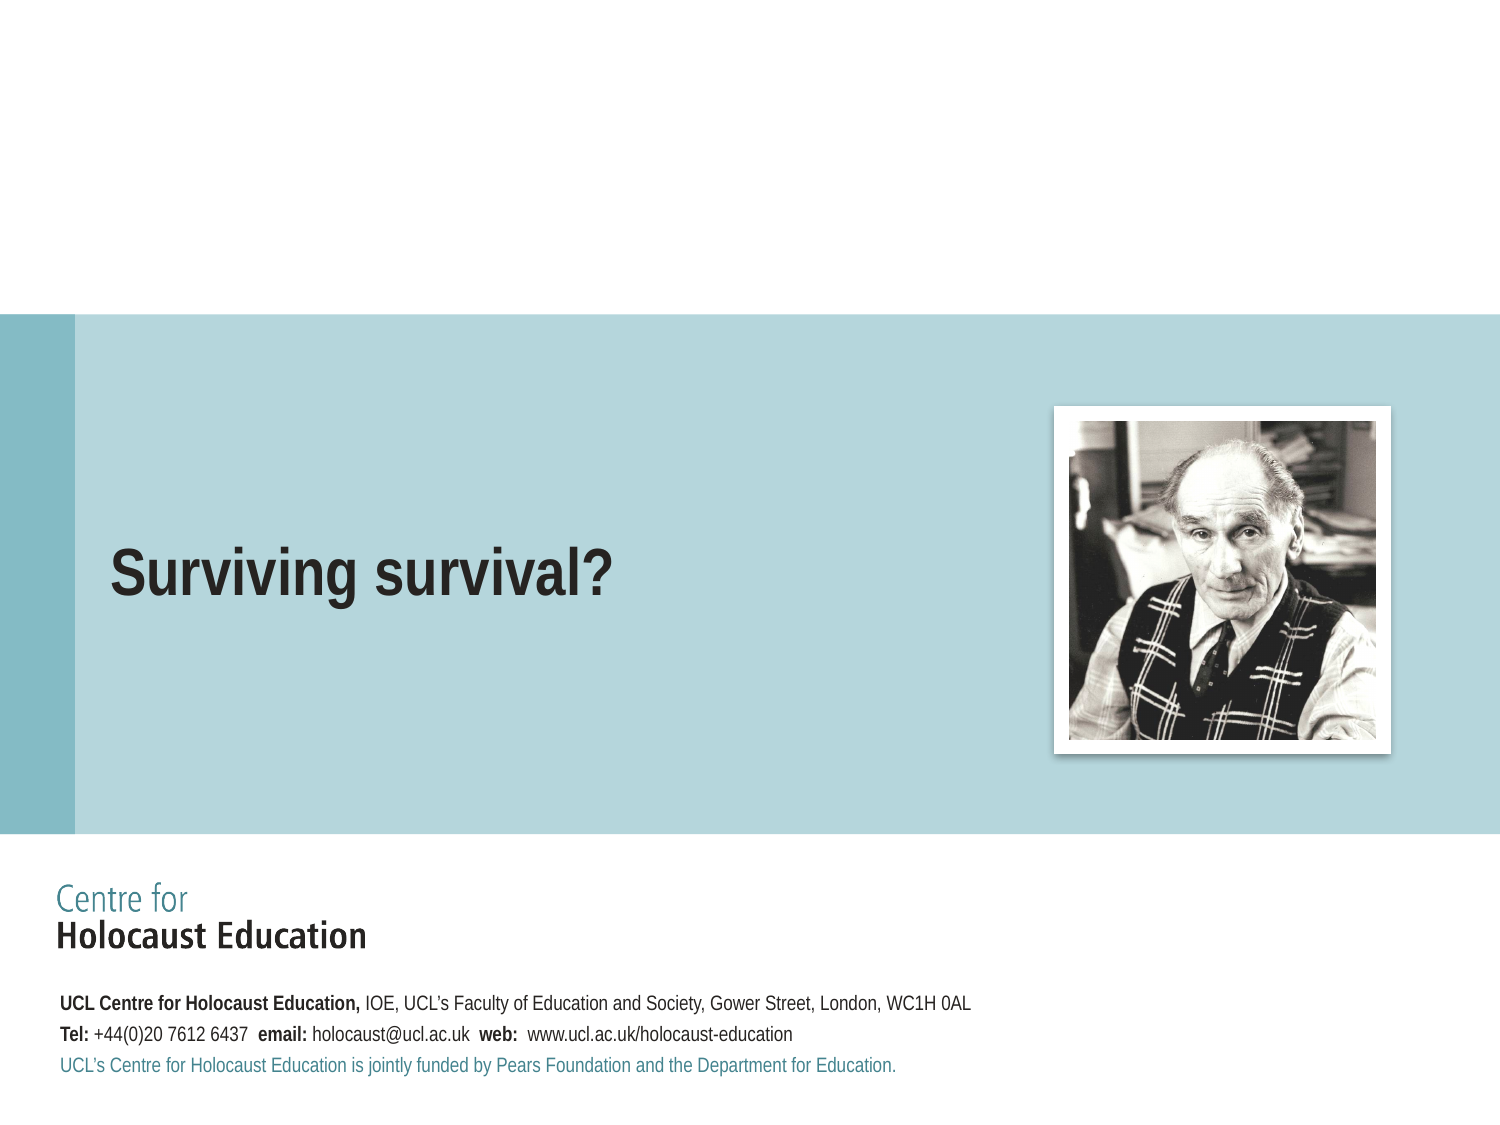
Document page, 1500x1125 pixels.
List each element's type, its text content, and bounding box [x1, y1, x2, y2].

picture [57, 882, 365, 949]
title Surviving survival? [109, 499, 940, 649]
